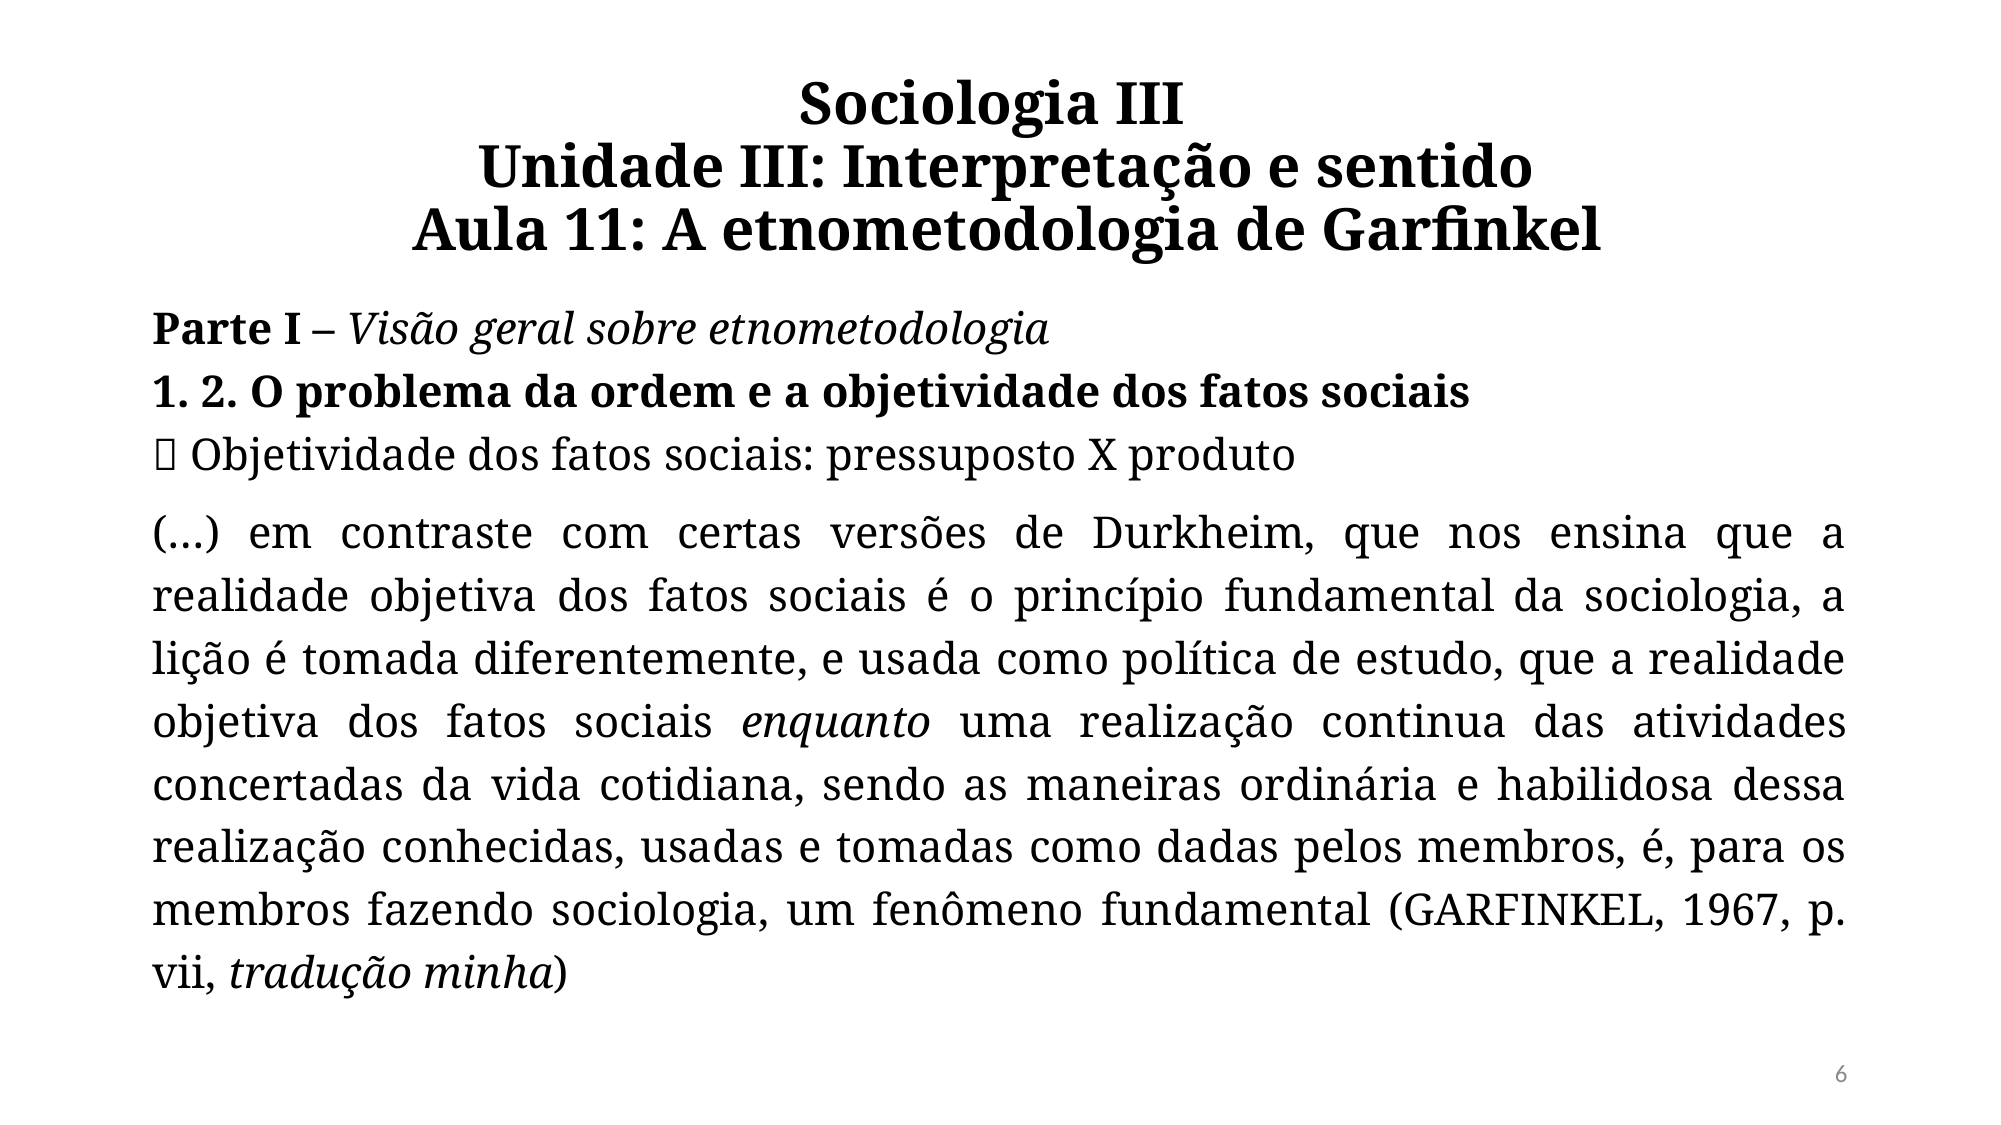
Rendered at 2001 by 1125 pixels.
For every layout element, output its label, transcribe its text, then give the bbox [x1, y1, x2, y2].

list Parte I – Visão geral sobre etnometodologia 1. 2. O problema da ordem e a objetividade dos fatos sociais  Objetividade dos fatos sociais: pressuposto X produto (…) em contraste com certas versões de Durkheim, que nos ensina que a realidade objetiva dos fatos sociais é o princípio fundamental da sociologia, a lição é tomada diferentemente, e usada como política de estudo, que a realidade objetiva dos fatos sociais enquanto uma realização continua das atividades concertadas da vida cotidiana, sendo as maneiras ordinária e habilidosa dessa realização conhecidas, usadas e tomadas como dadas pelos membros, é, para os membros fazendo sociologia, um fenômeno fundamental (GARFINKEL, 1967, p. vii, tradução minha) [137, 299, 1863, 1014]
title Sociologia III Unidade III: Interpretação e sentido Aula 11: A etnometodologia de Garfinkel [137, 59, 1863, 278]
slide_number 6 [1412, 1042, 1863, 1103]
